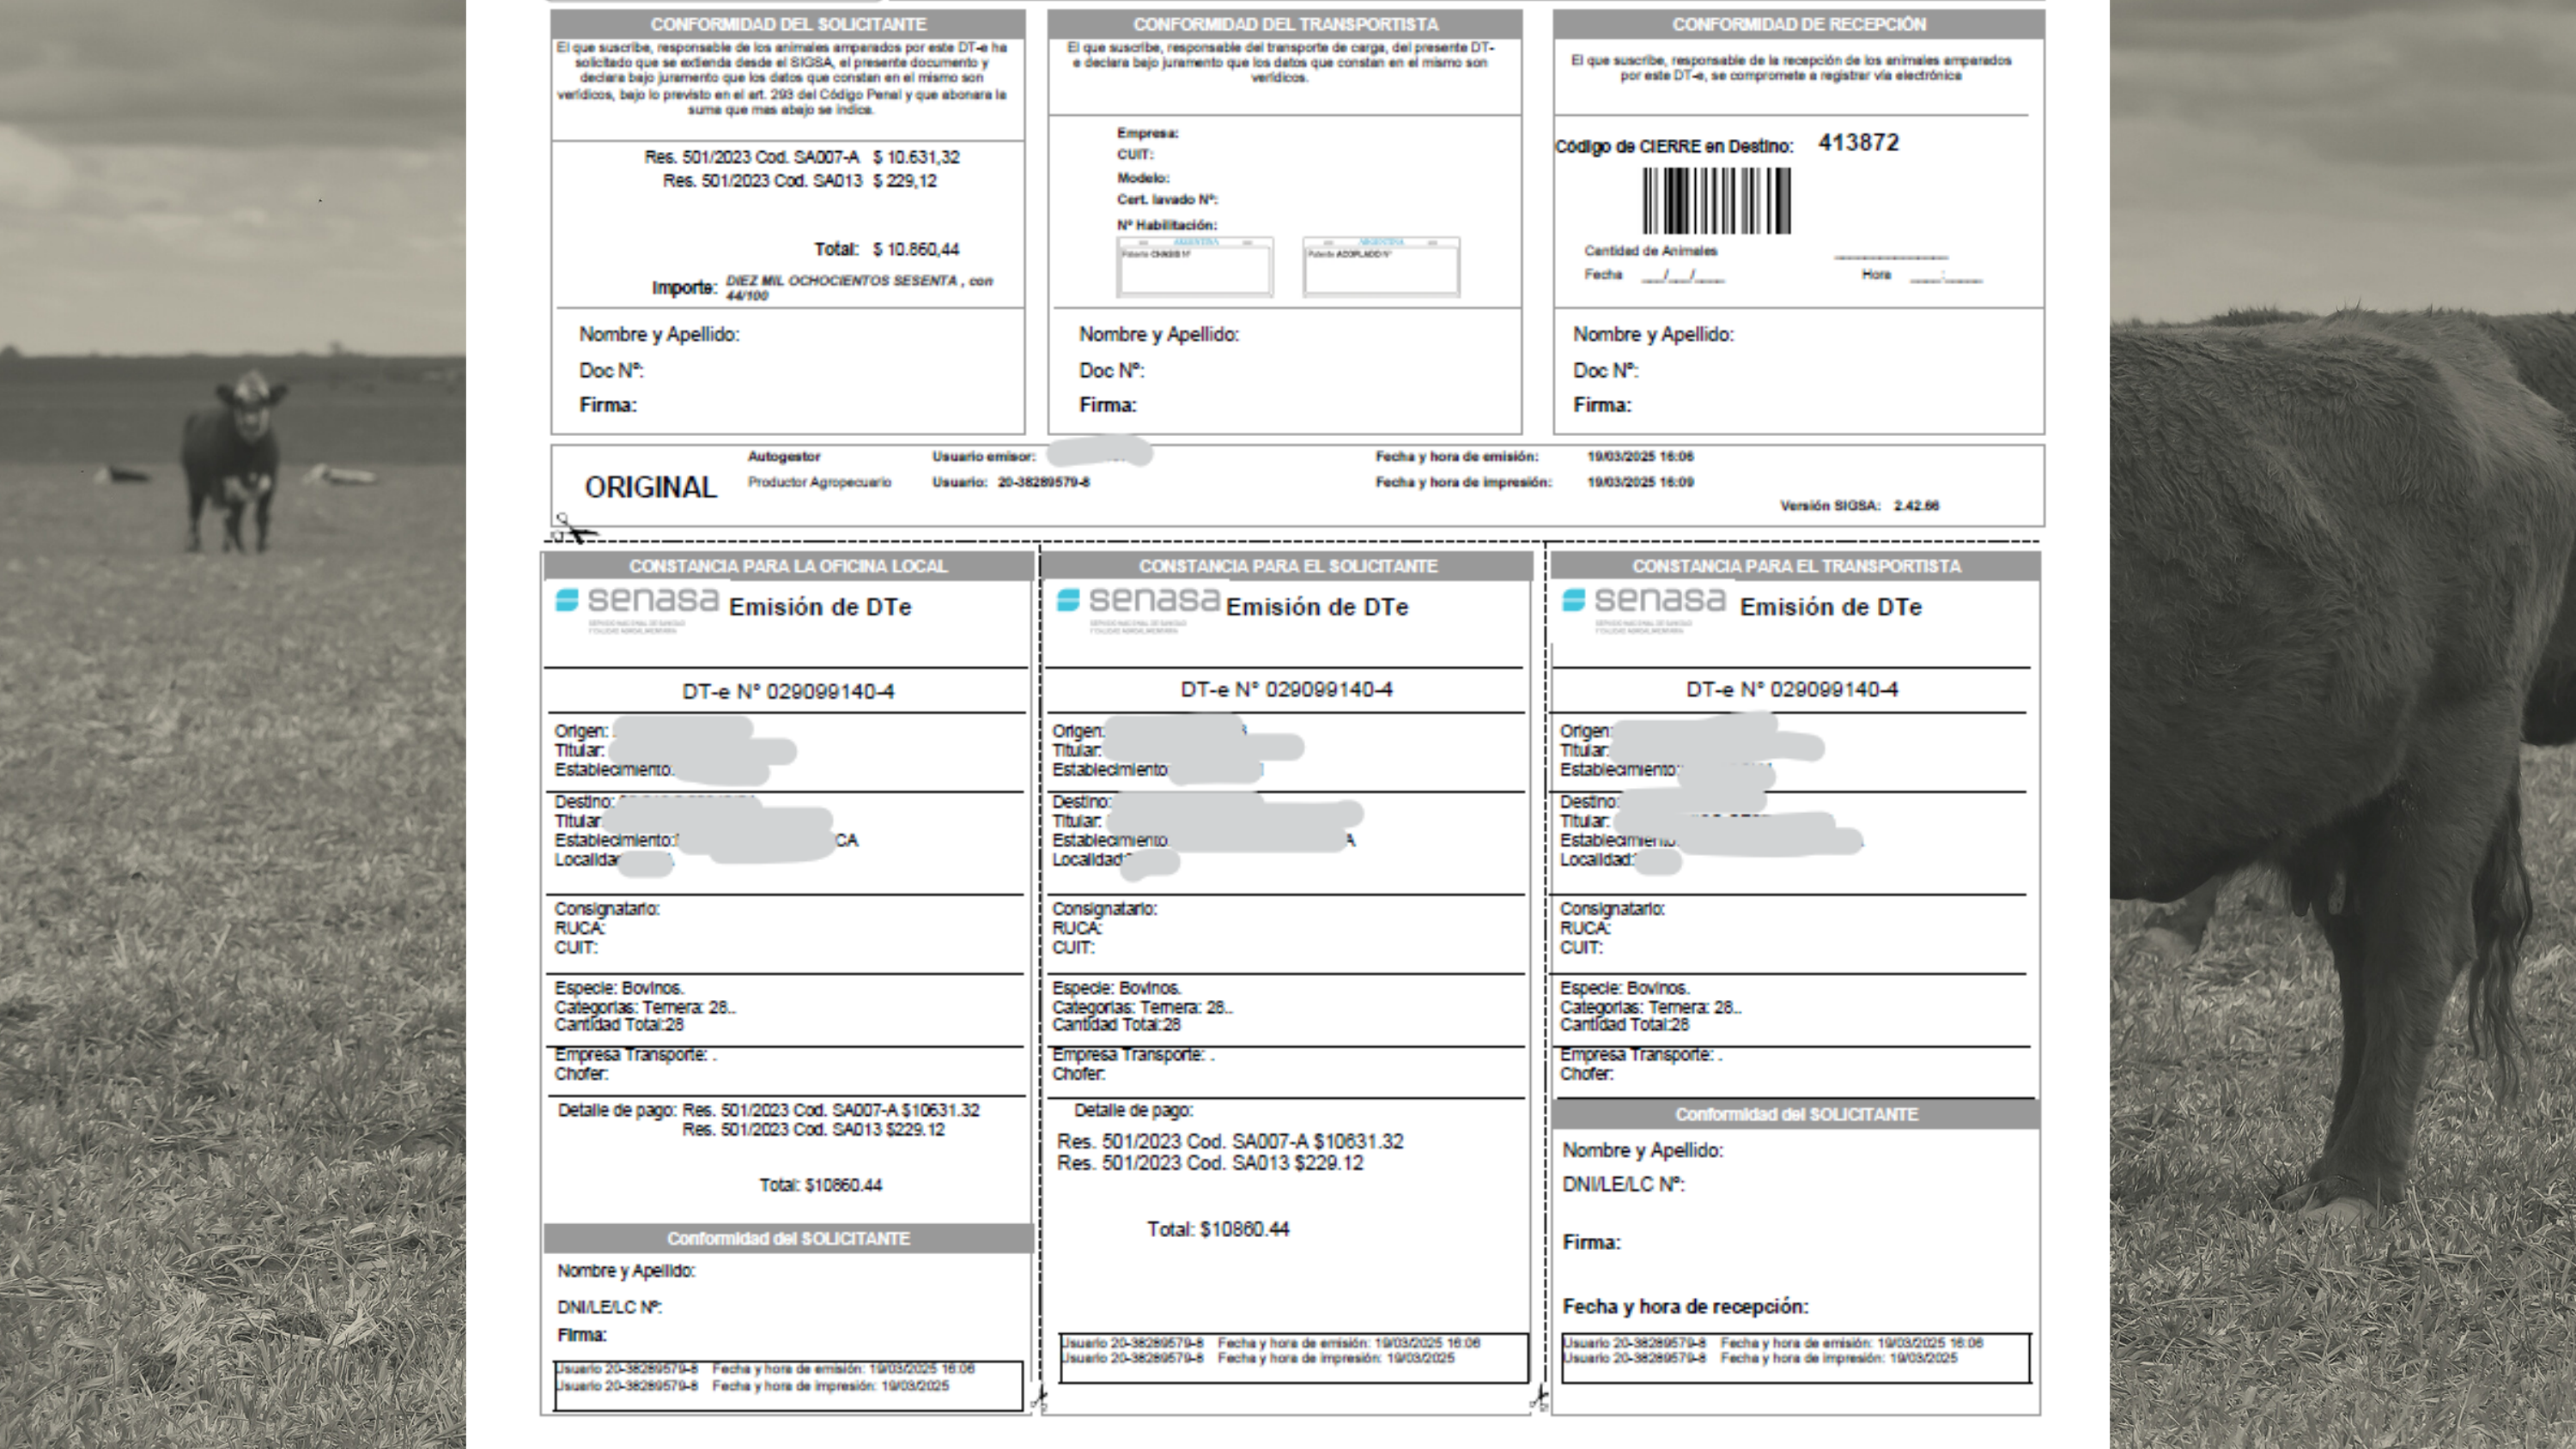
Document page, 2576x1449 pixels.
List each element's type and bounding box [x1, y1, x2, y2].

text_box [0, 0, 465, 1449]
text_box [465, 0, 2111, 1449]
text_box [2111, 0, 2576, 1449]
